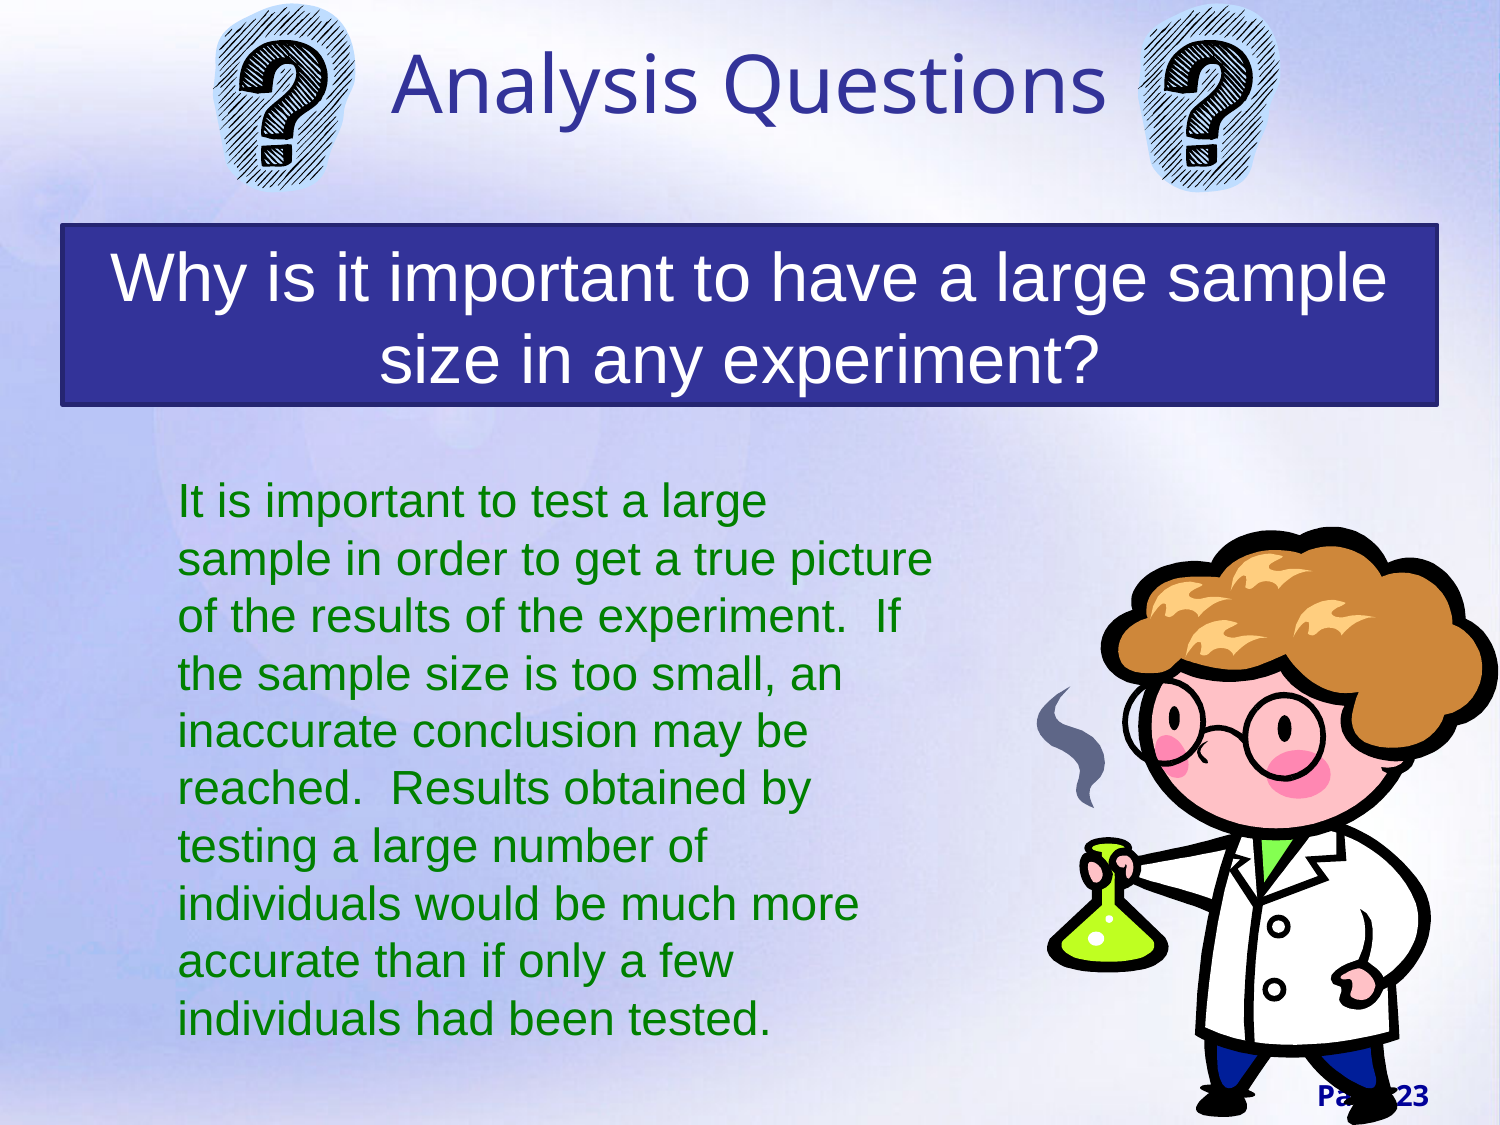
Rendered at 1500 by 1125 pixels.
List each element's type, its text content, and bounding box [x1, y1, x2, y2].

picture [0, 0, 1500, 1125]
text_box Why is it important to have a large sample size in any experiment? [60, 223, 1439, 407]
text_box It is important to test a large sample in order to get a true picture of the results of the experiment. If the sample size is too small, an inaccurate conclusion may be reached. Results obtained by testing a large number of individuals would be much more accurate than if only a few individuals had been tested. [162, 462, 950, 1110]
text_box Analysis Questions [363, 24, 1132, 138]
